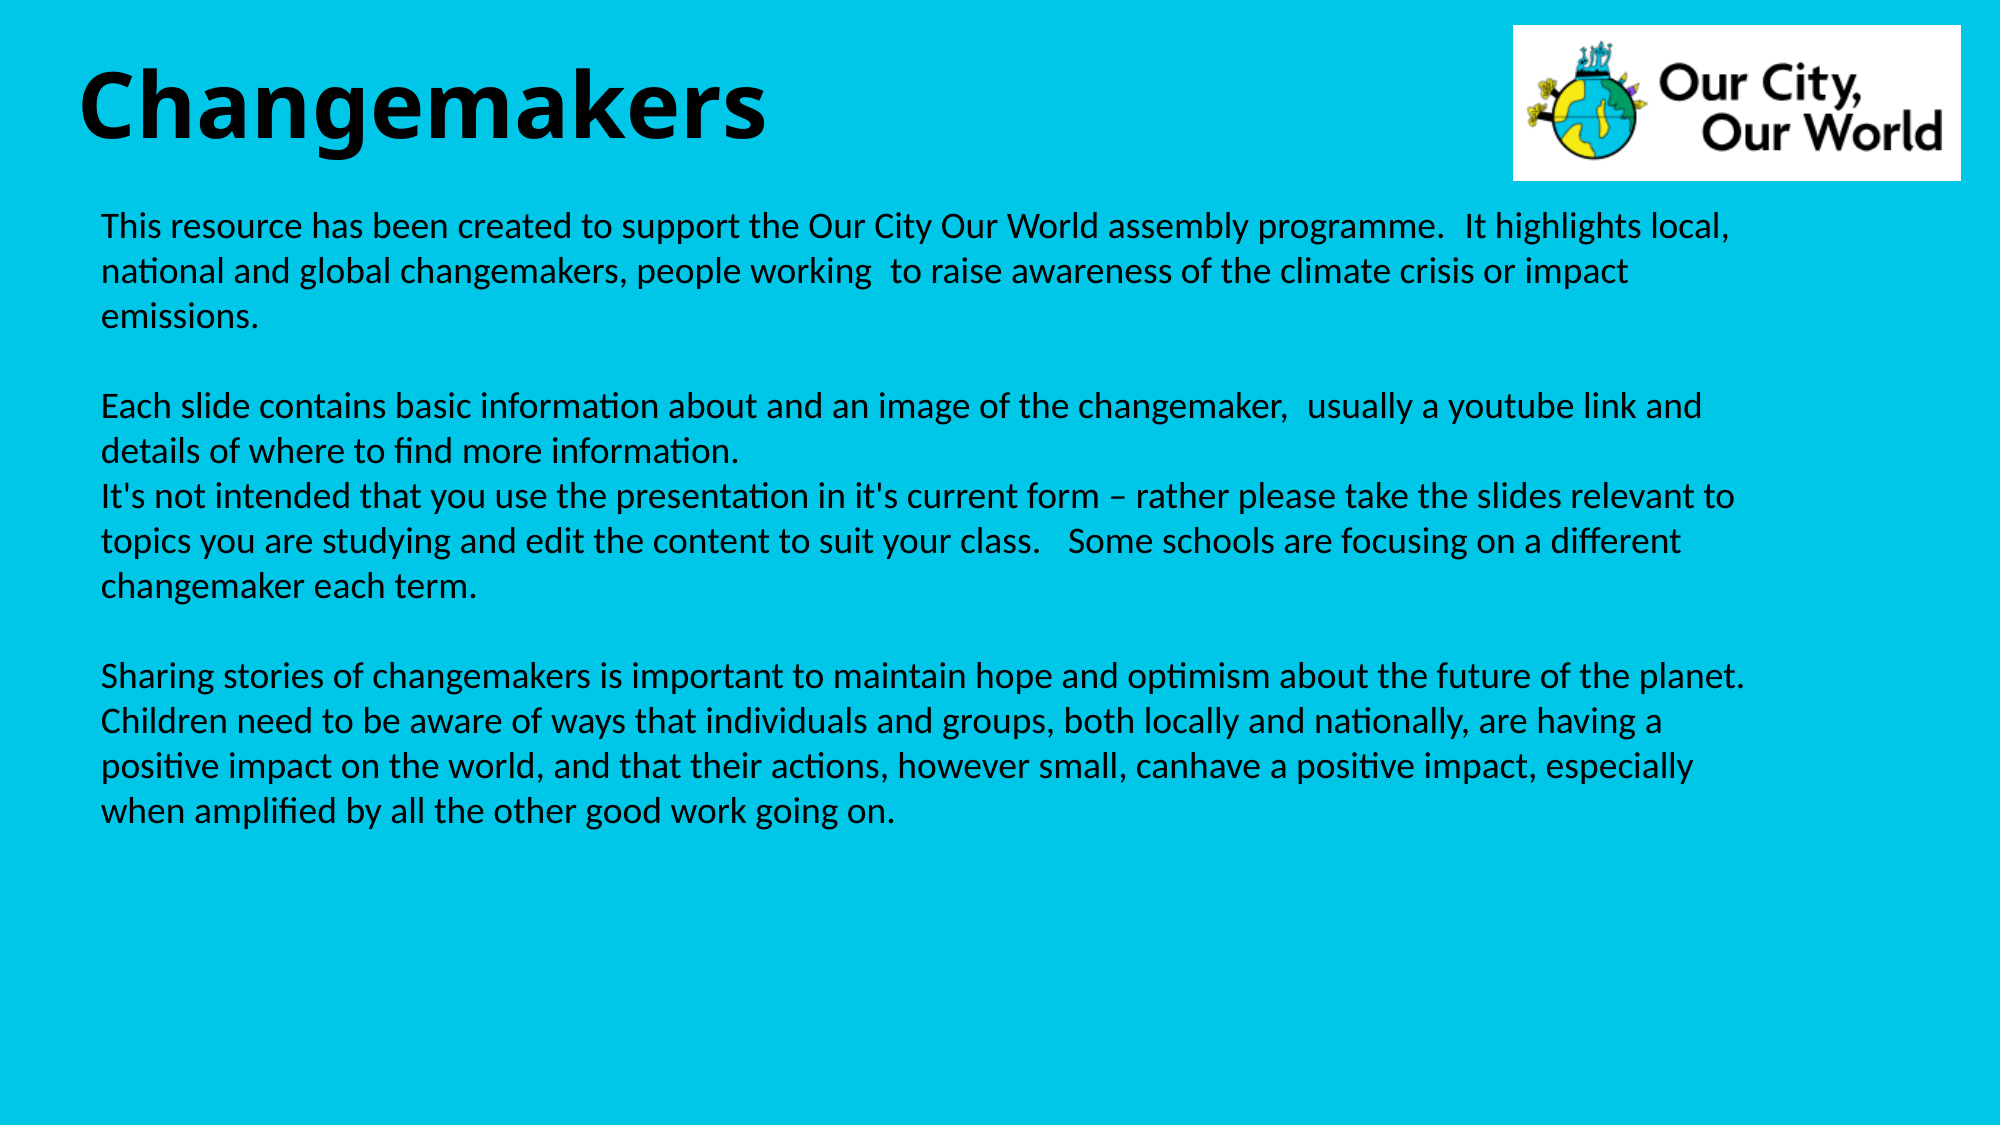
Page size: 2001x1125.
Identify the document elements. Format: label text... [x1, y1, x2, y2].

text_box This resource has been created to support the Our City Our World assembly programme. It highlights local, national and global changemakers, people working to raise awareness of the climate crisis or impact emissions. Each slide contains basic information about and an image of the changemaker, usually a youtube link and details of where to find more information. It's not intended that you use the presentation in it's current form – rather please take the slides relevant to topics you are studying and edit the content to suit your class. Some schools are focusing on a different changemaker each term. Sharing stories of changemakers is important to maintain hope and optimism about the future of the planet. Children need to be aware of ways that individuals and groups, both locally and nationally, are having a positive impact on the world, and that their actions, however small, canhave a positive impact, especially when amplified by all the other good work going on. [85, 193, 1792, 839]
picture [1513, 25, 1961, 181]
title Changemakers [39, 0, 1765, 218]
